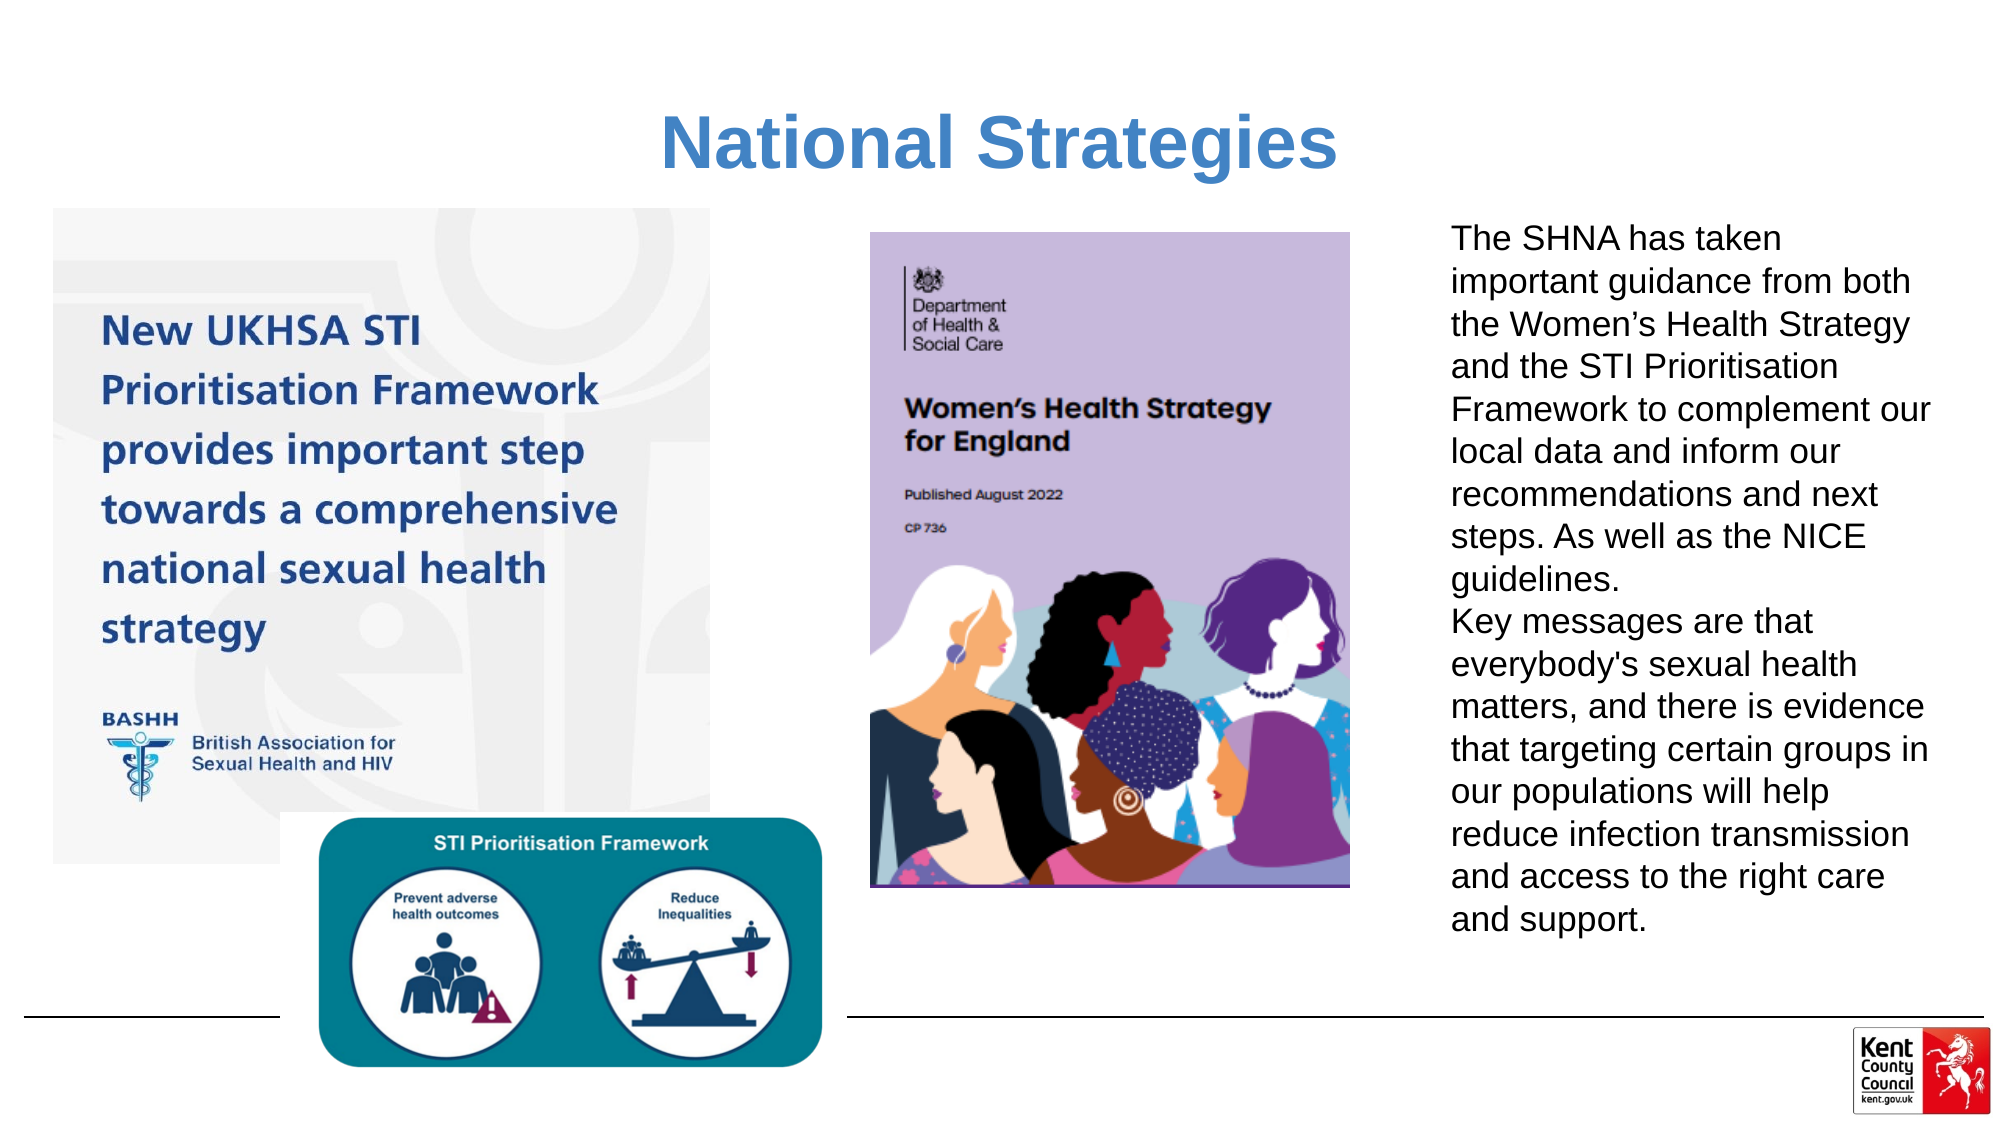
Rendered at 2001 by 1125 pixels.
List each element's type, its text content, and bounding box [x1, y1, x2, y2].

picture [1850, 1023, 1993, 1118]
picture [869, 232, 1350, 888]
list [280, 812, 848, 1094]
text_box The SHNA has taken important guidance from both the Women’s Health Strategy and the STI Prioritisation Framework to complement our local data and inform our recommendations and next steps. As well as the NICE guidelines. Key messages are that everybody's sexual health matters, and there is evidence that targeting certain groups in our populations will help reduce infection transmission and access to the right care and support. [1436, 208, 1950, 946]
picture [53, 207, 710, 864]
title National Strategies [99, 45, 1900, 233]
